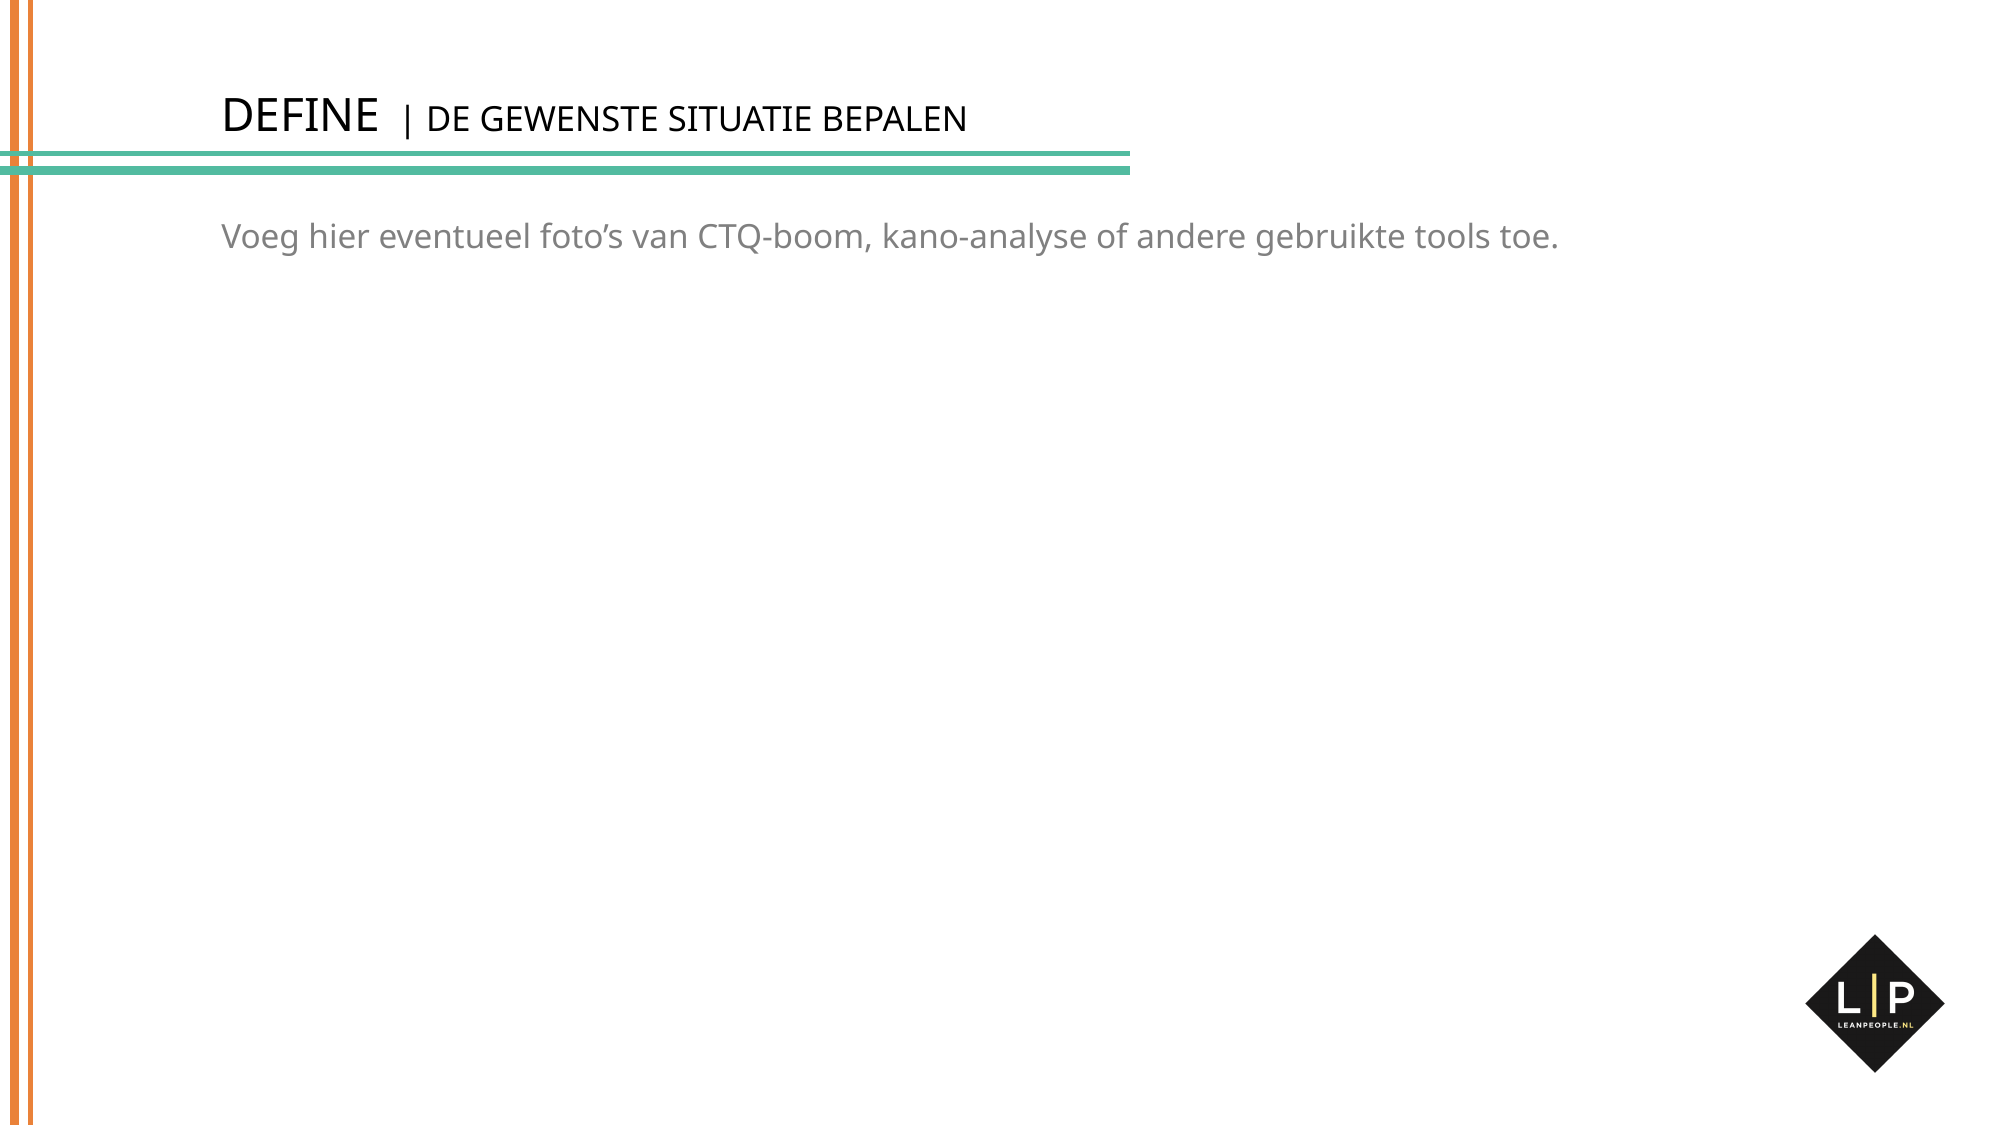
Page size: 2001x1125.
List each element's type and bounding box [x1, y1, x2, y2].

text_box [0, 0, 1949, 1125]
